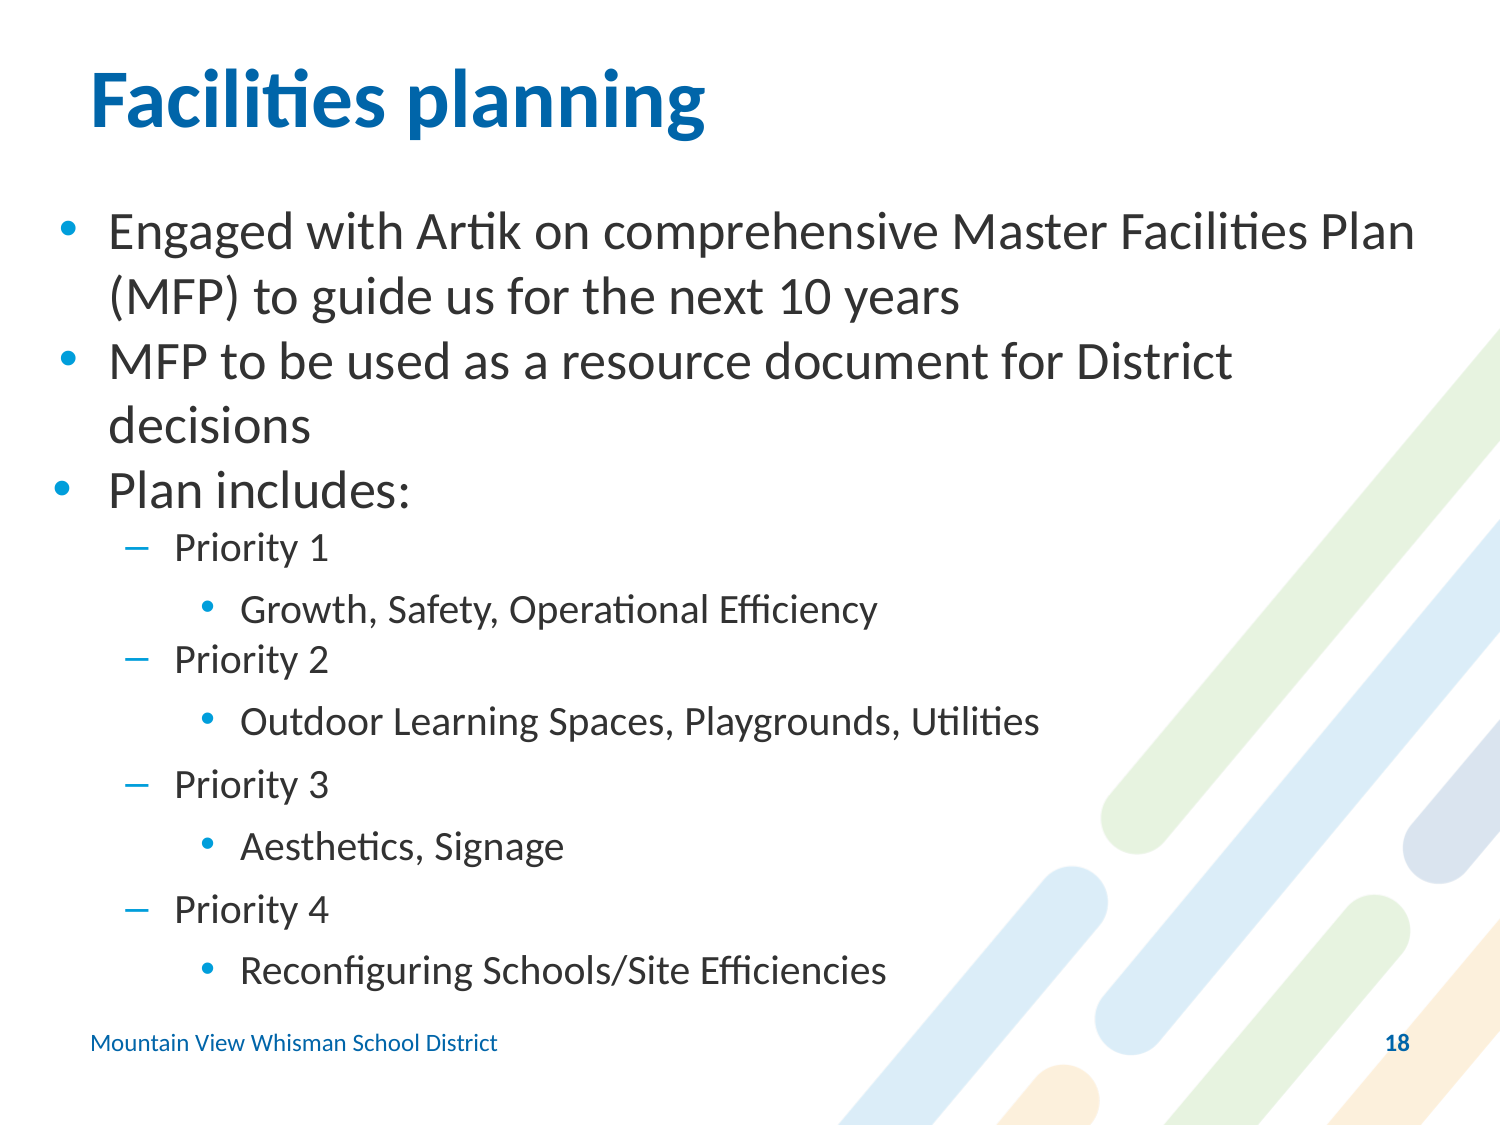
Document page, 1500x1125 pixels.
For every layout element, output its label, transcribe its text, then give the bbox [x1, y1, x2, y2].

title Facilities planning [75, 0, 1425, 188]
list Engaged with Artik on comprehensive Master Facilities Plan (MFP) to guide us for the next 10 years MFP to be used as a resource document for District decisions Plan includes: Priority 1 Growth, Safety, Operational Efficiency Priority 2 Outdoor Learning Spaces, Playgrounds, Utilities Priority 3 Aesthetics, Signage Priority 4 Reconfiguring Schools/Site Efficiencies [37, 187, 1463, 1003]
